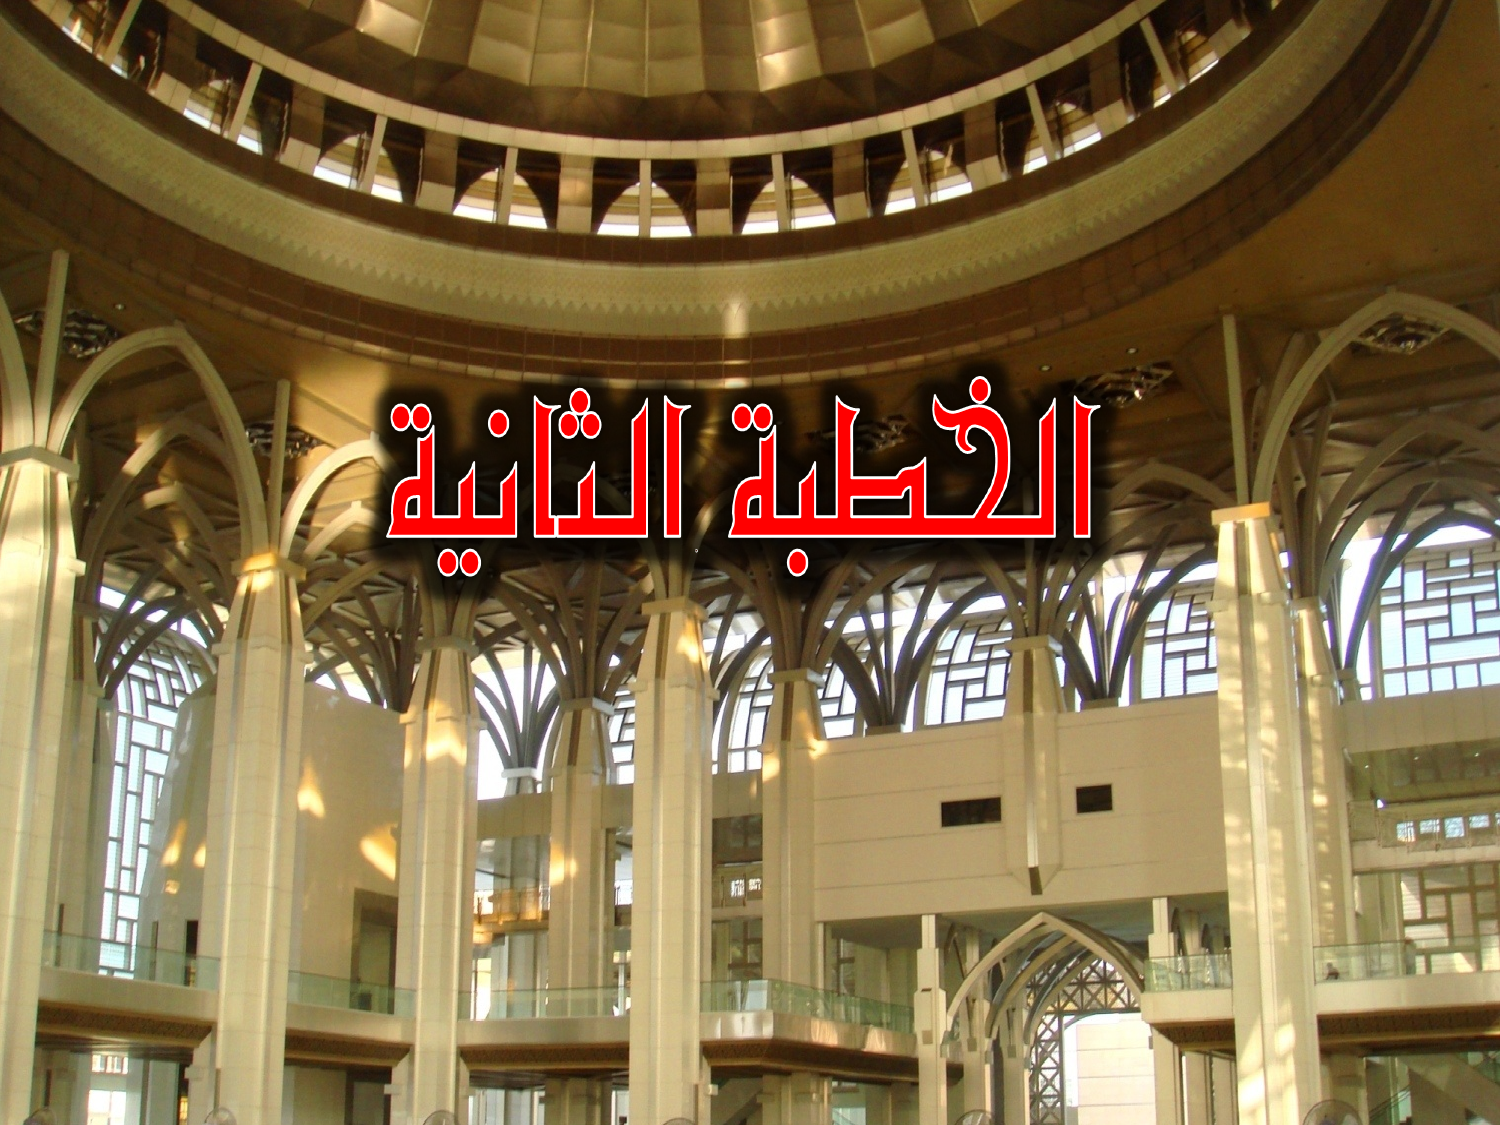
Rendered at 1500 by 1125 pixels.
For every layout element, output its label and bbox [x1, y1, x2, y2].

text_box [0, 0, 1500, 1125]
